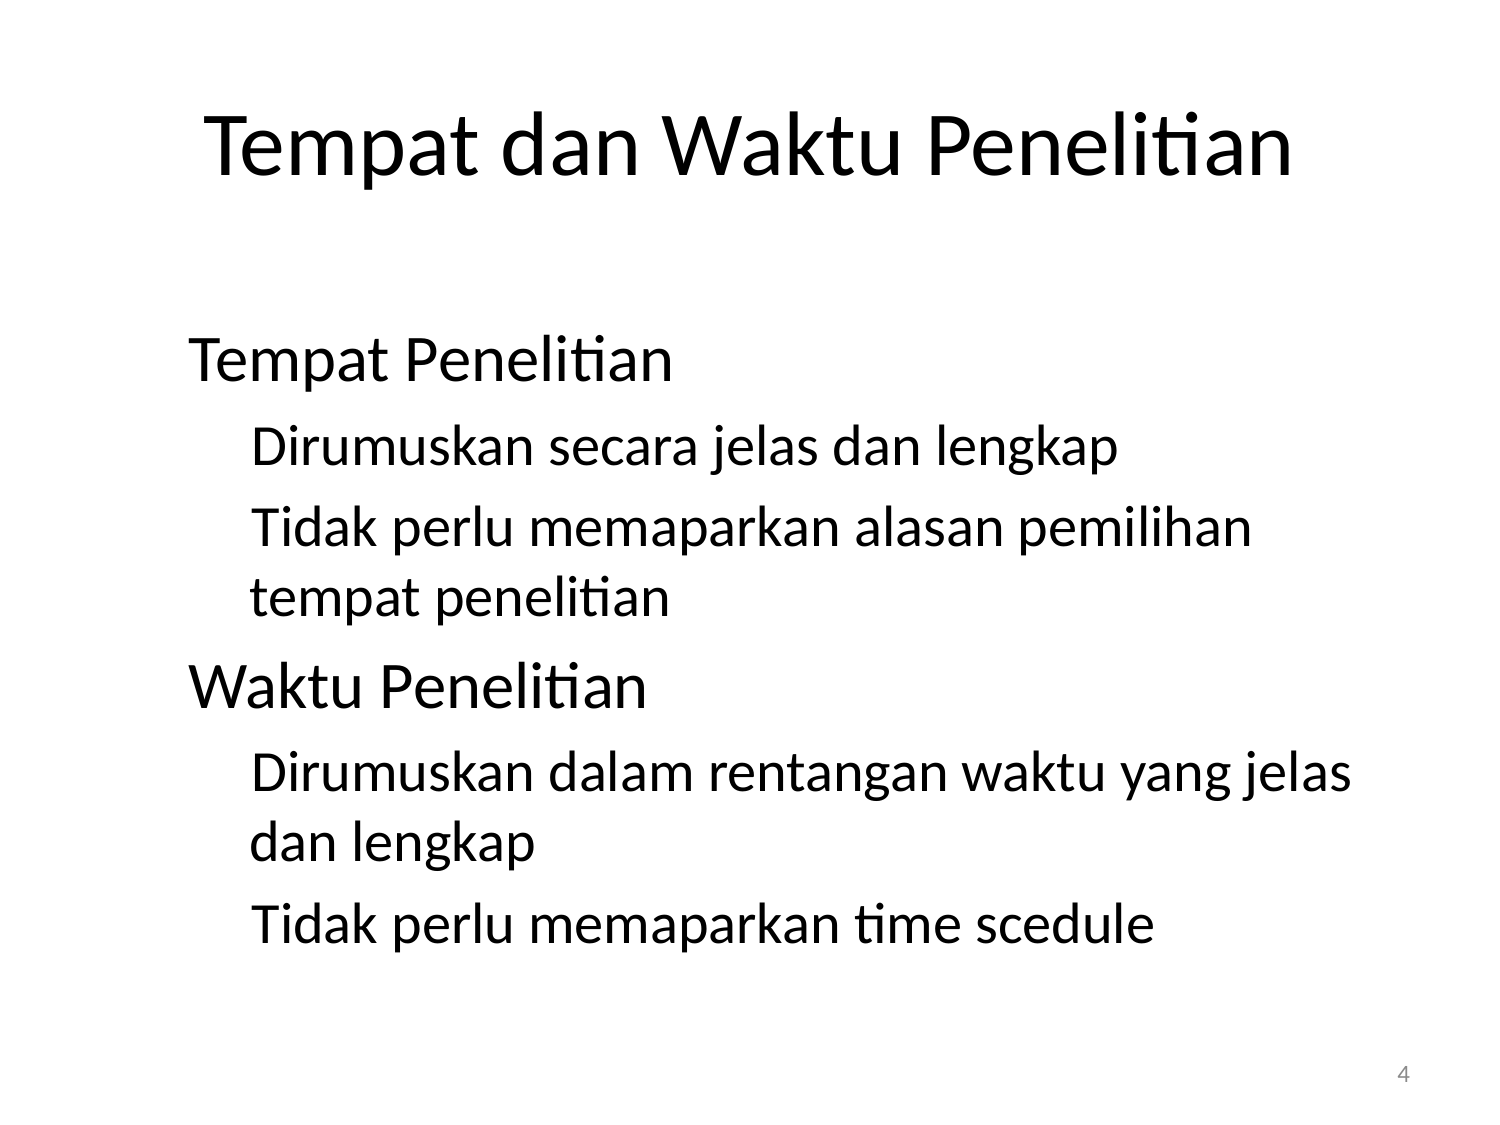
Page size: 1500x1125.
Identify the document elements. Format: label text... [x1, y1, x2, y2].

list Tempat Penelitian Dirumuskan secara jelas dan lengkap Tidak perlu memaparkan alasan pemilihan tempat penelitian Waktu Penelitian Dirumuskan dalam rentangan waktu yang jelas dan lengkap Tidak perlu memaparkan time scedule [112, 307, 1388, 1000]
slide_number 4 [1074, 1042, 1425, 1103]
title Tempat dan Waktu Penelitian [75, 45, 1425, 233]
